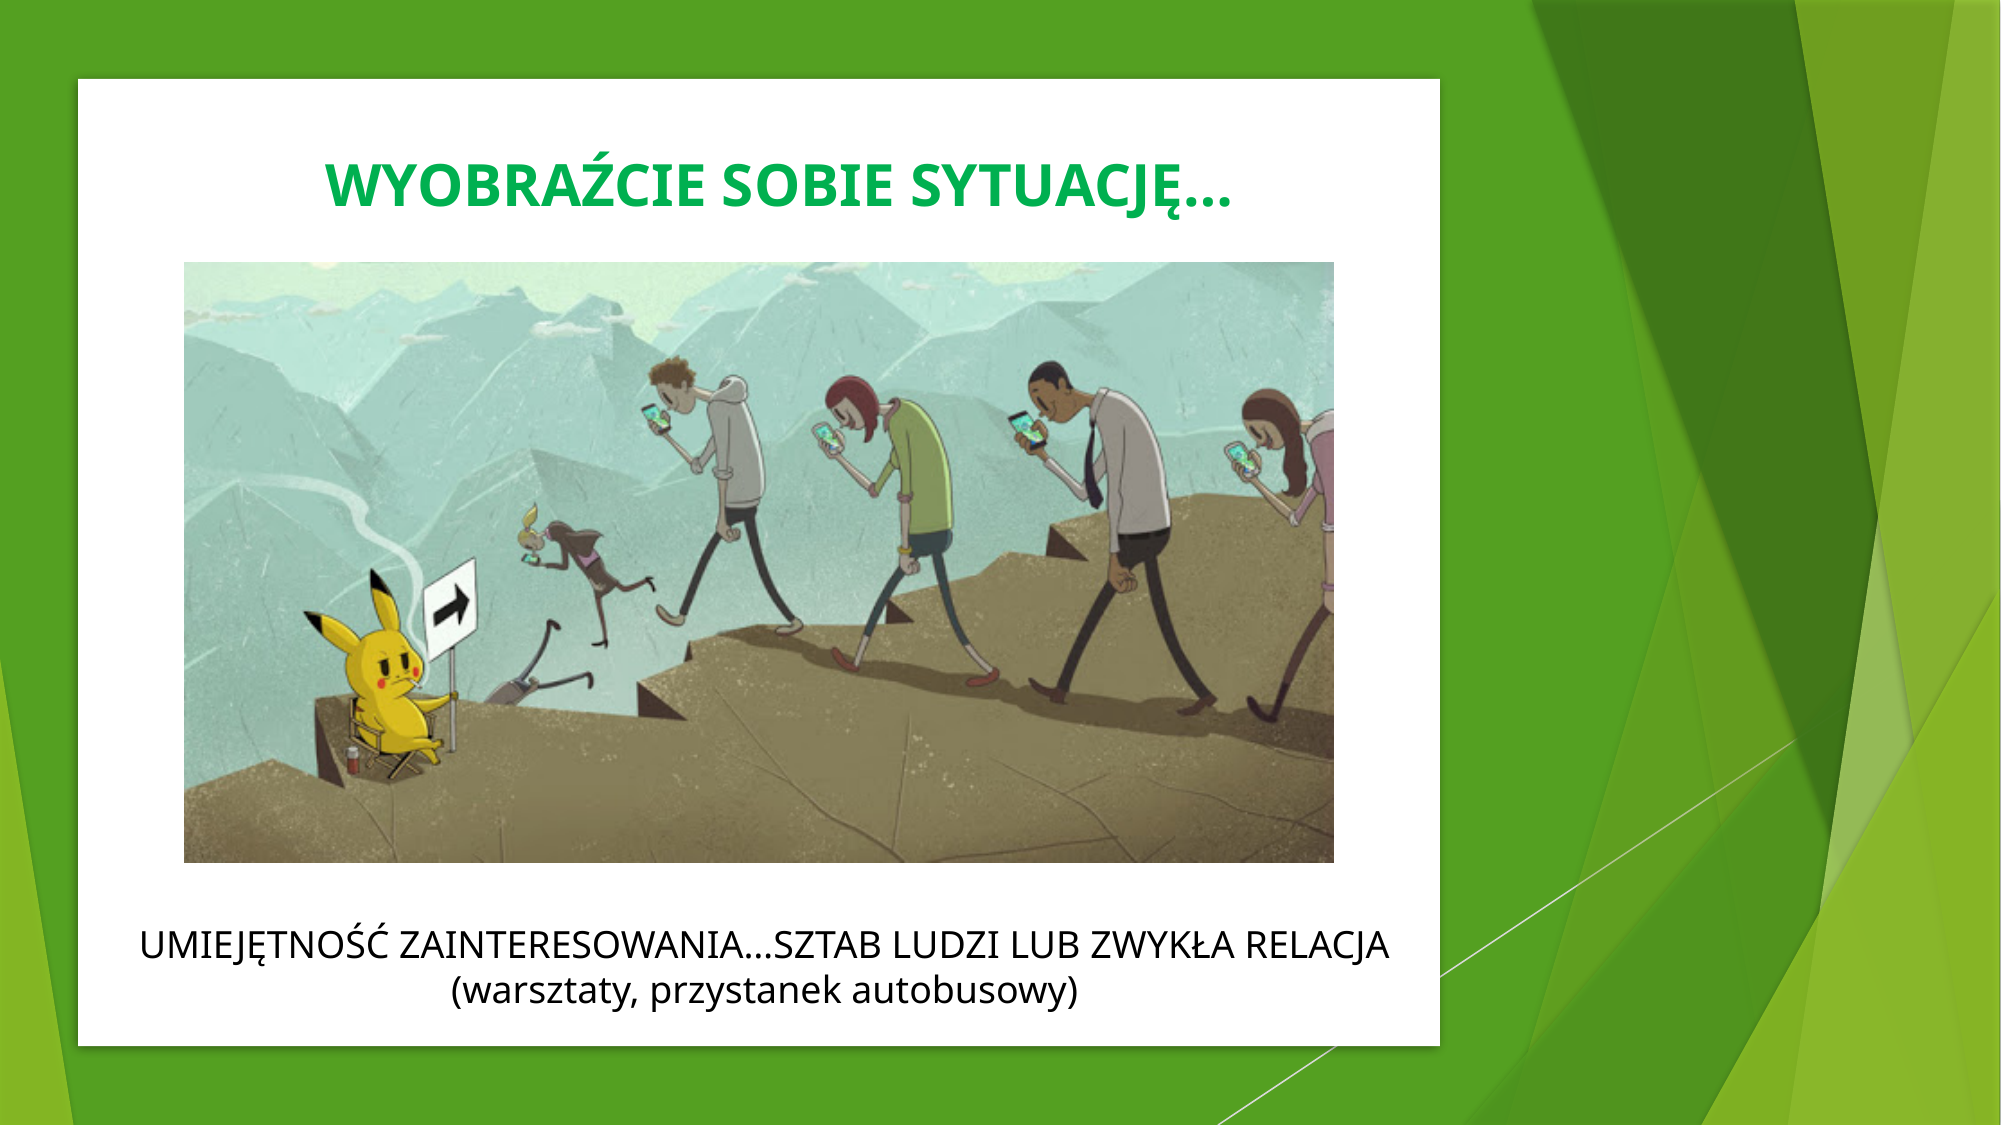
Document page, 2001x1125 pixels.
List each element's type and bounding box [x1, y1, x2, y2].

picture [184, 261, 1335, 863]
text_box [0, 0, 2000, 1125]
